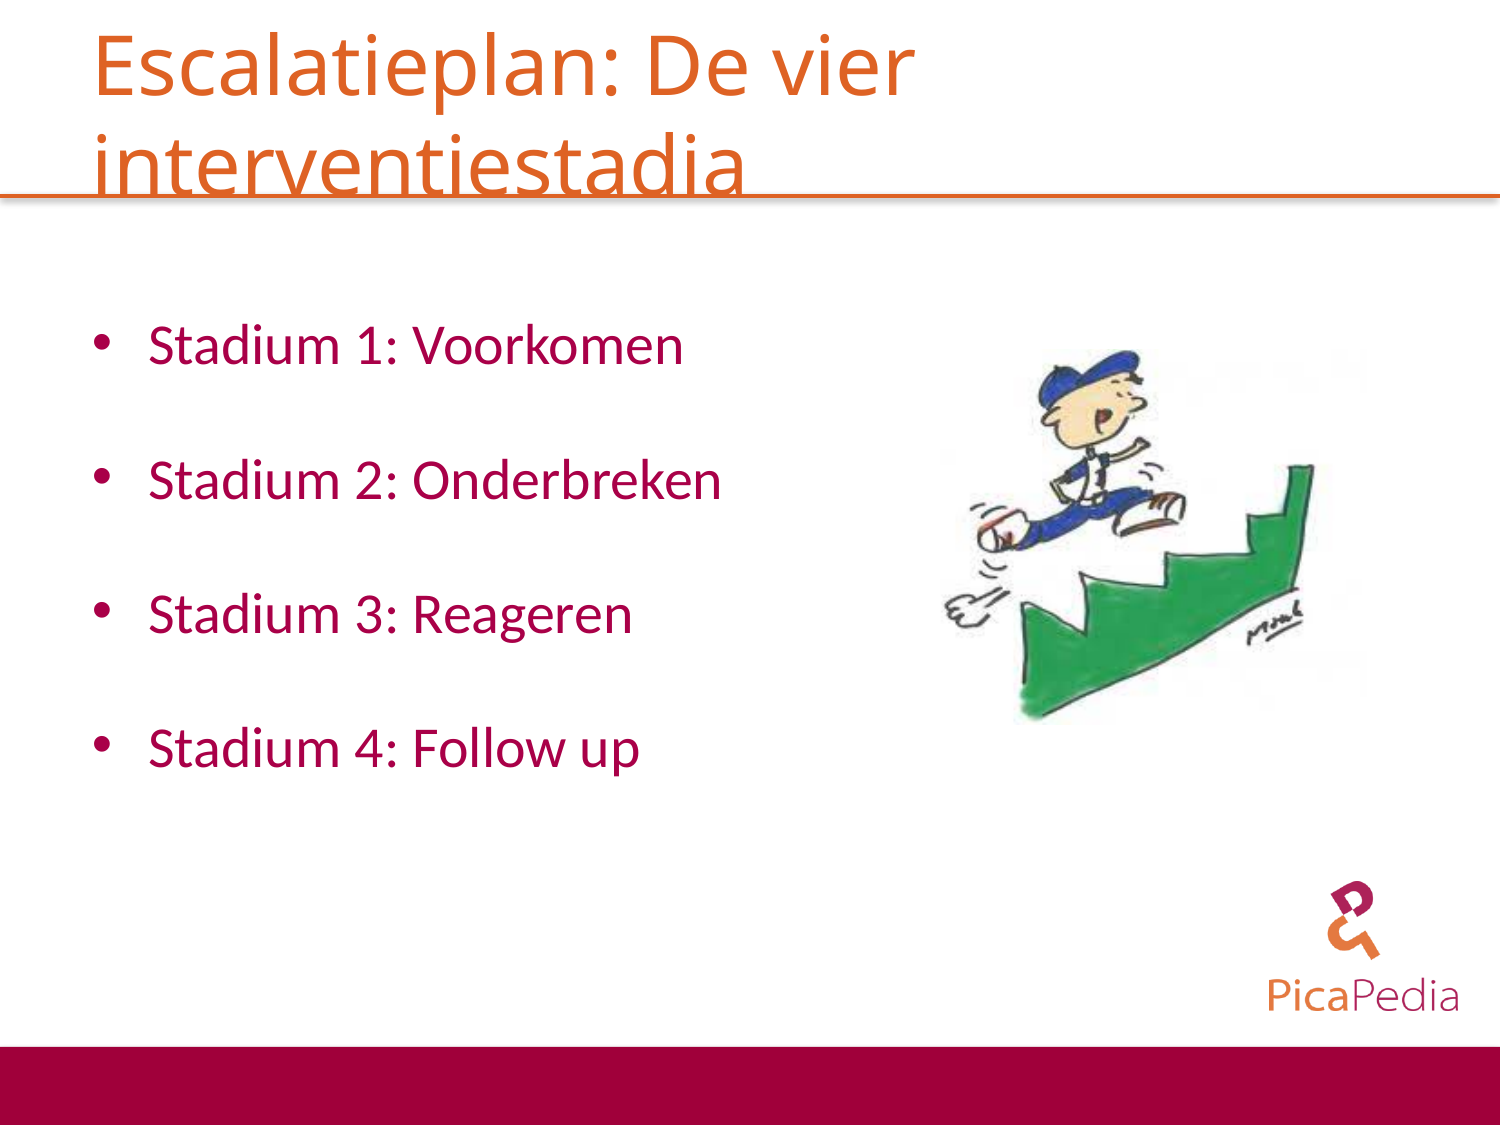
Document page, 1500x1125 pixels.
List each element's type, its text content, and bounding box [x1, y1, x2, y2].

list Stadium 1: Voorkomen Stadium 2: Onderbreken Stadium 3: Reageren Stadium 4: Follow up [76, 231, 1427, 917]
picture [1269, 881, 1458, 1011]
picture [926, 349, 1367, 726]
title Escalatieplan: De vier interventiestadia [76, 31, 1427, 194]
